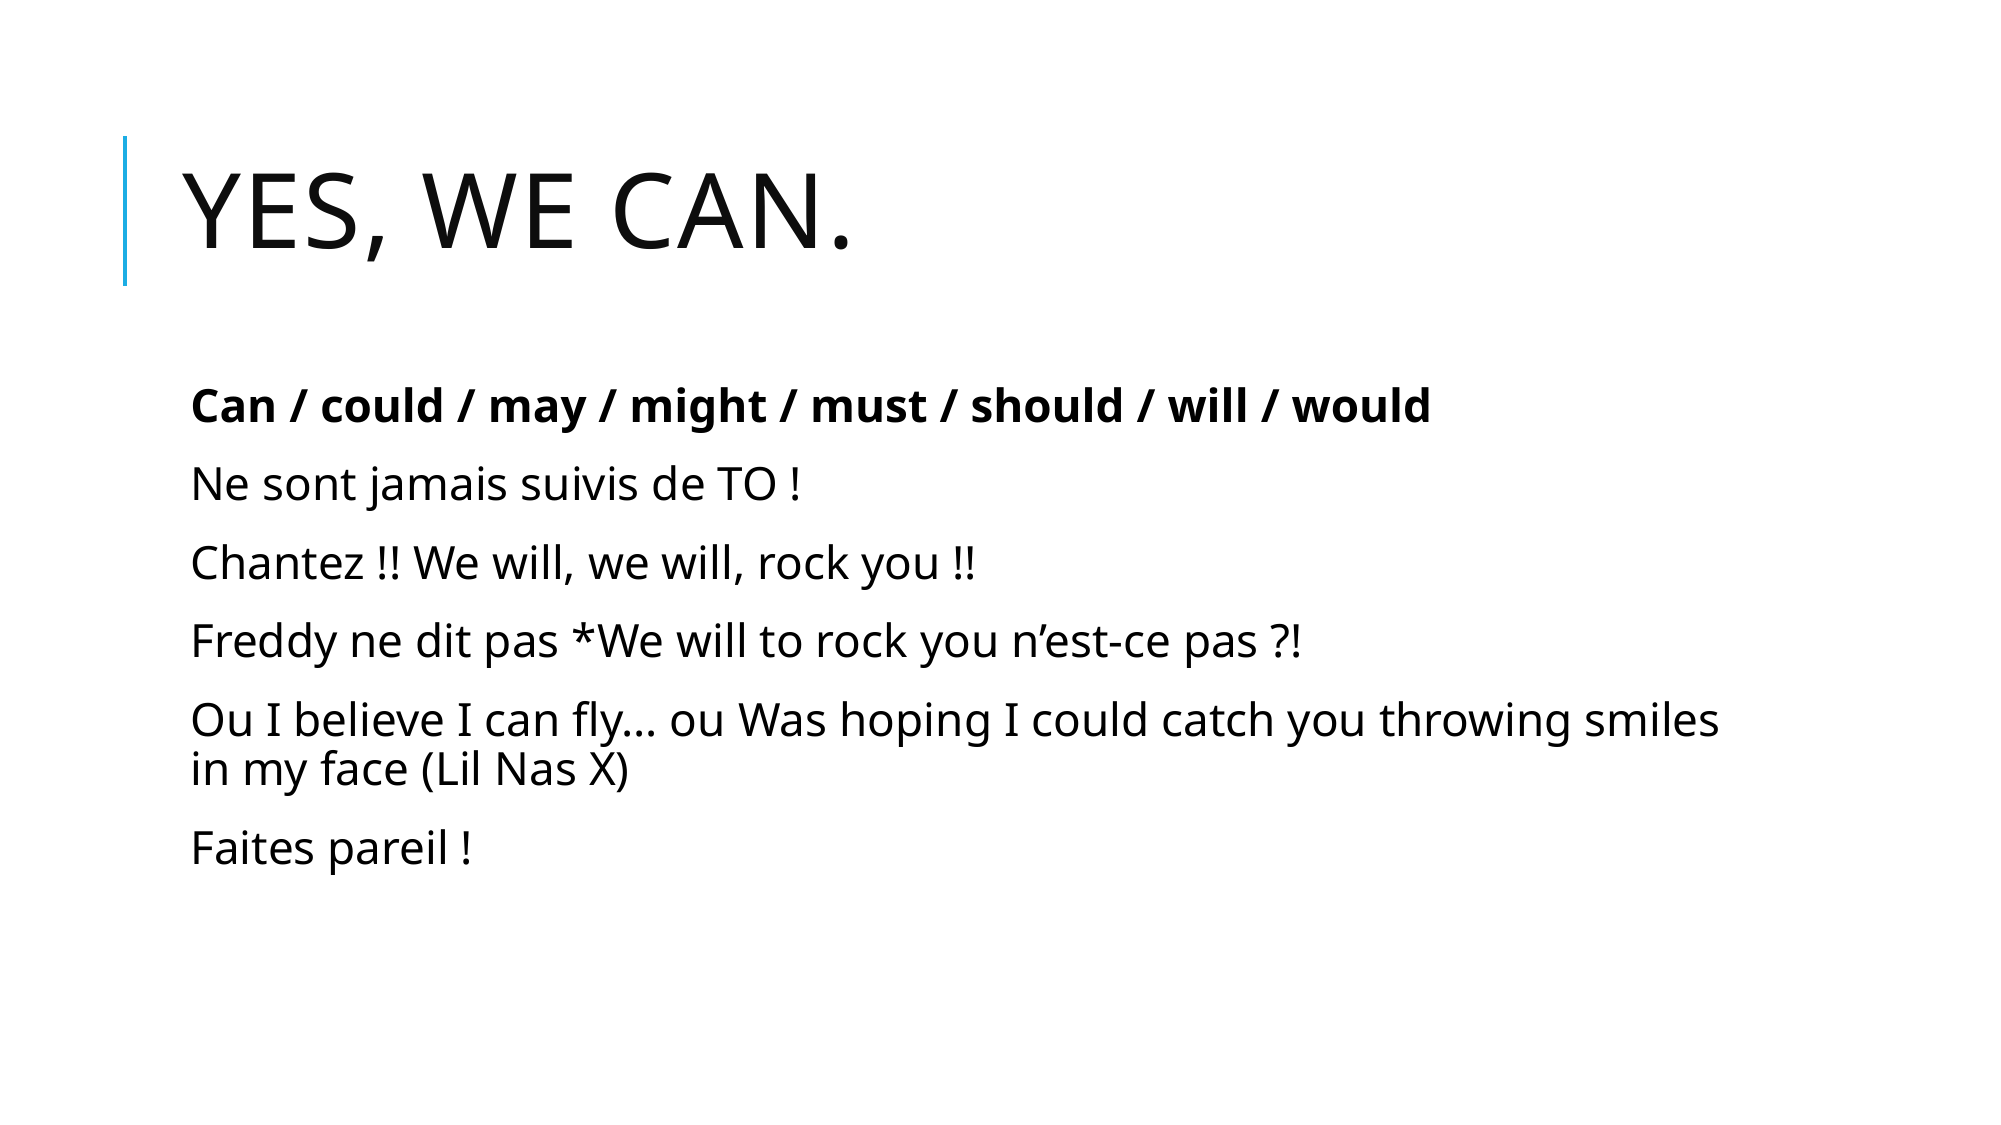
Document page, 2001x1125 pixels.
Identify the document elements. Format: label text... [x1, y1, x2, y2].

title Yes, we can. [168, 96, 1763, 342]
list Can / could / may / might / must / should / will / would Ne sont jamais suivis de TO ! Chantez !! We will, we will, rock you !! Freddy ne dit pas *We will to rock you n’est-ce pas ?! Ou I believe I can fly… ou Was hoping I could catch you throwing smiles in my face (Lil Nas X) Faites pareil ! [168, 375, 1763, 1035]
